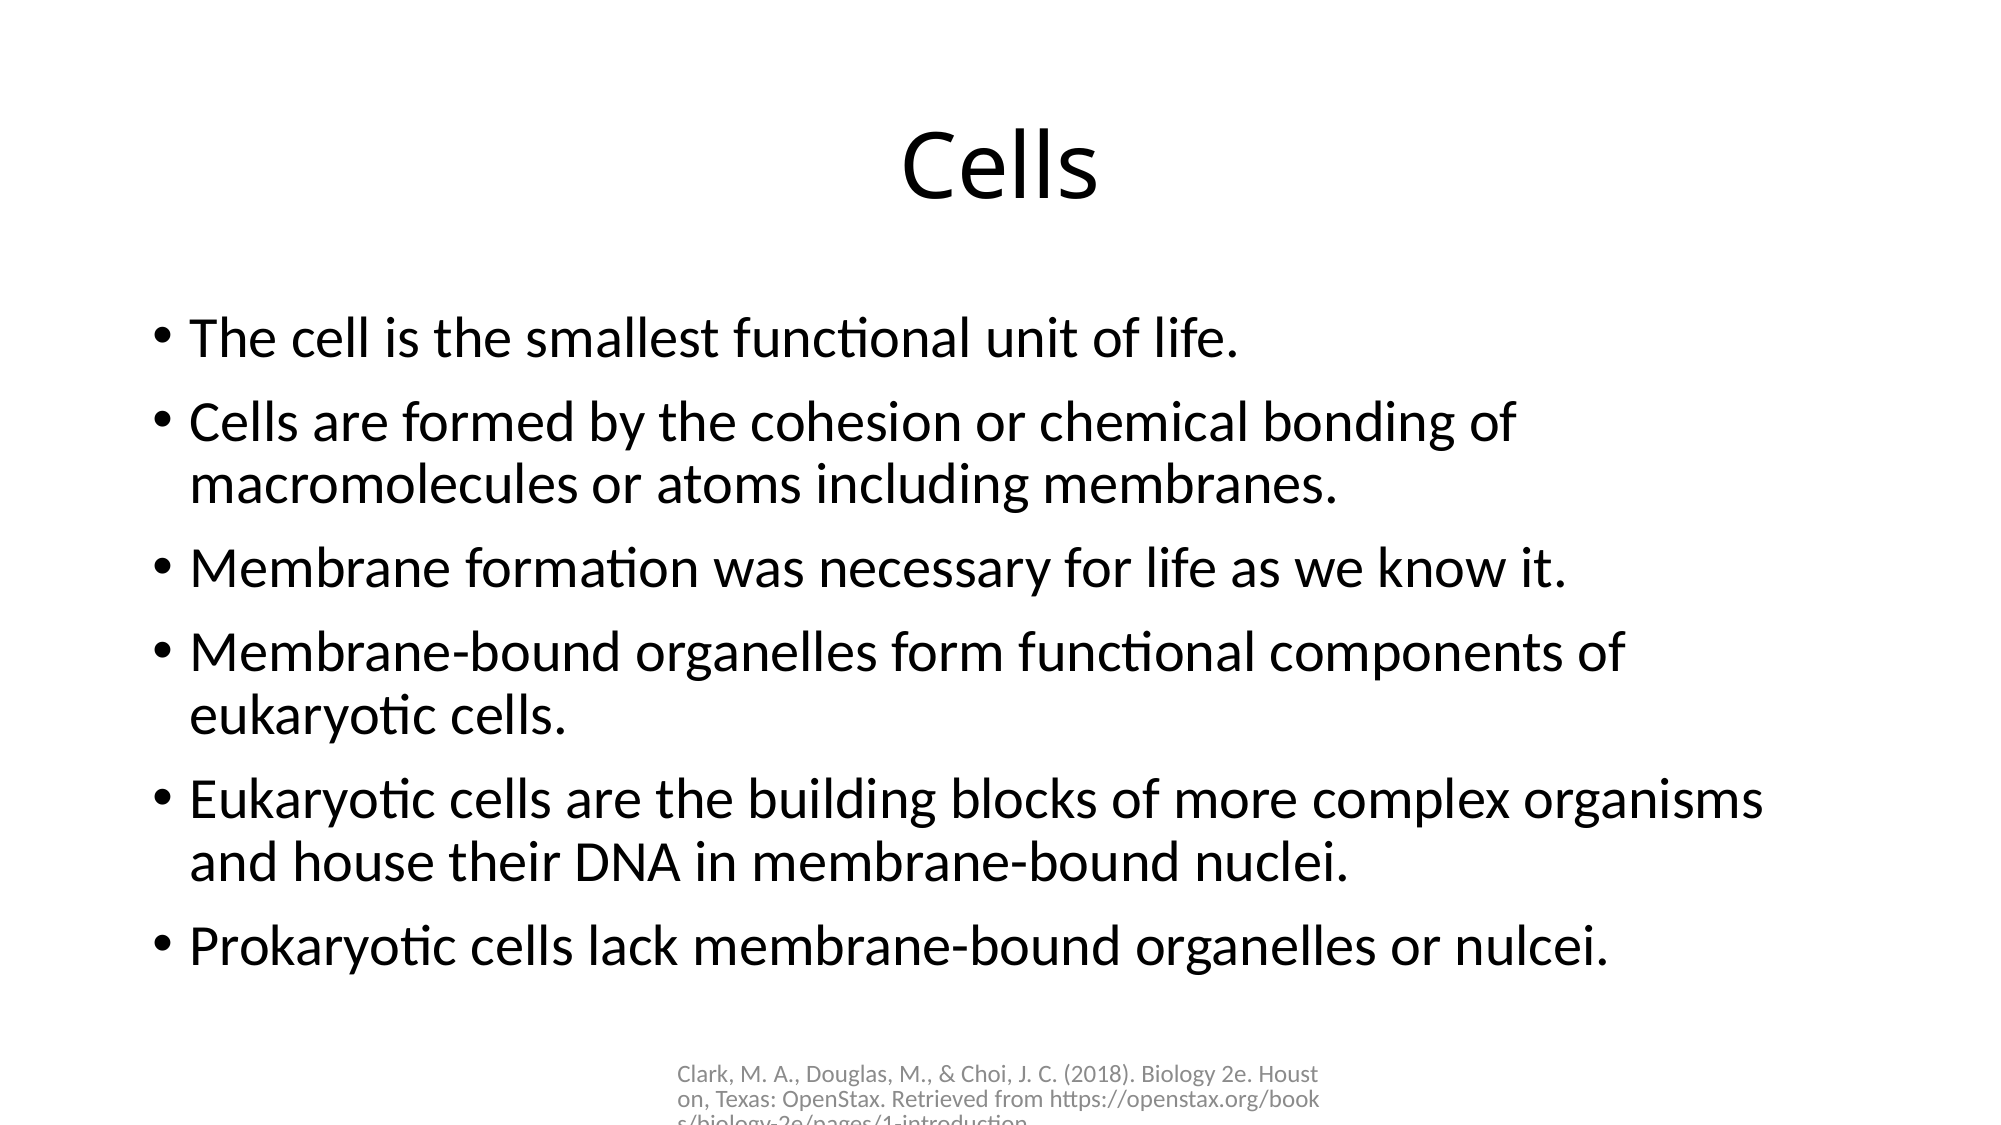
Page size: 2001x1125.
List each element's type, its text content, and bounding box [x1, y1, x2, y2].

footer Clark, M. A., Douglas, M., & Choi, J. C. (2018). Biology 2e. Houston, Texas: OpenStax. Retrieved from https://openstax.org/books/biology-2e/pages/1-introduction [662, 1042, 1338, 1103]
list The cell is the smallest functional unit of life. Cells are formed by the cohesion or chemical bonding of macromolecules or atoms including membranes. Membrane formation was necessary for life as we know it. Membrane-bound organelles form functional components of eukaryotic cells. Eukaryotic cells are the building blocks of more complex organisms and house their DNA in membrane-bound nuclei. Prokaryotic cells lack membrane-bound organelles or nulcei. [137, 299, 1863, 1014]
title Cells [137, 59, 1863, 278]
